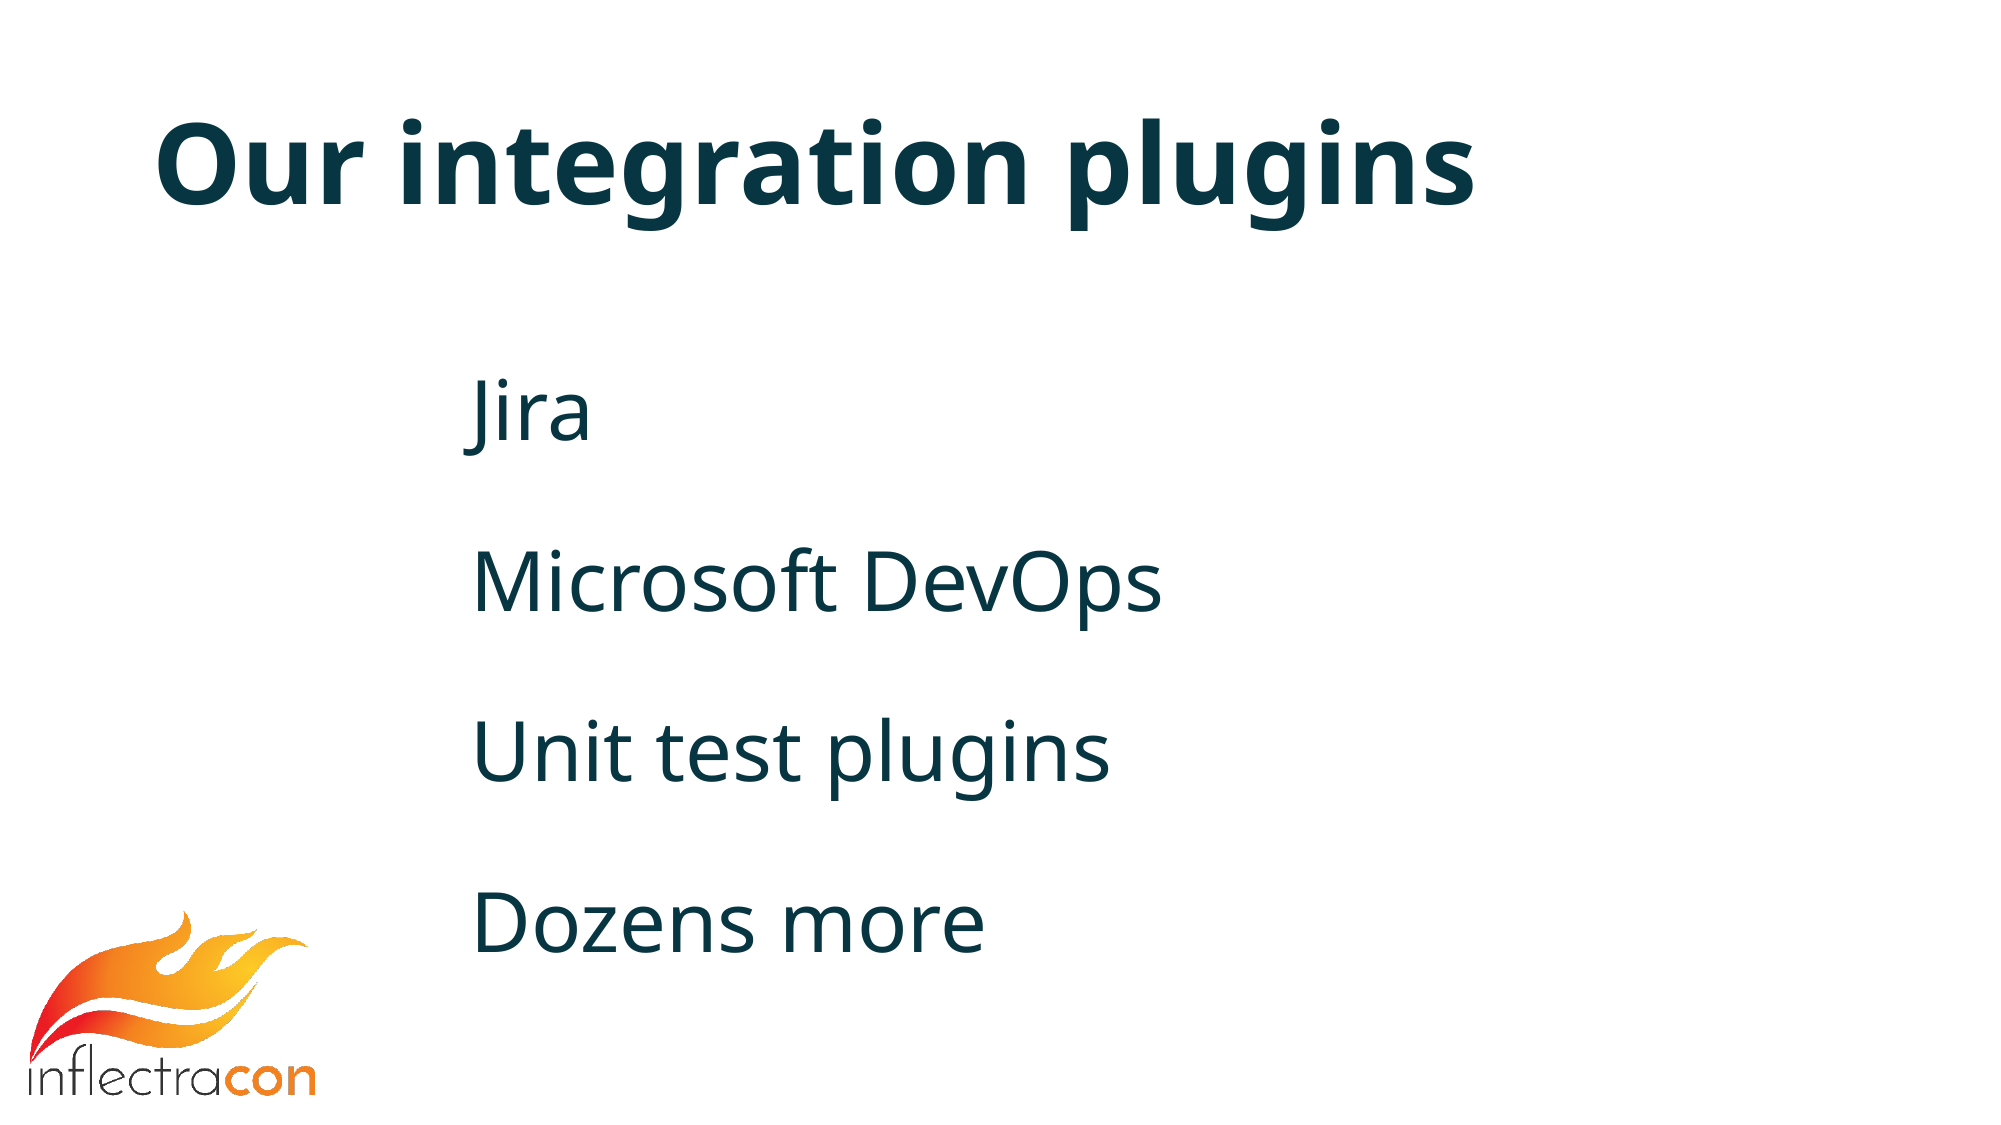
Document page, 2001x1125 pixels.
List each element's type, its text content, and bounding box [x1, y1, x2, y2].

picture [19, 888, 325, 1112]
list Jira Microsoft DevOps Unit test plugins Dozens more [455, 299, 1863, 1014]
title Our integration plugins [137, 59, 1863, 278]
